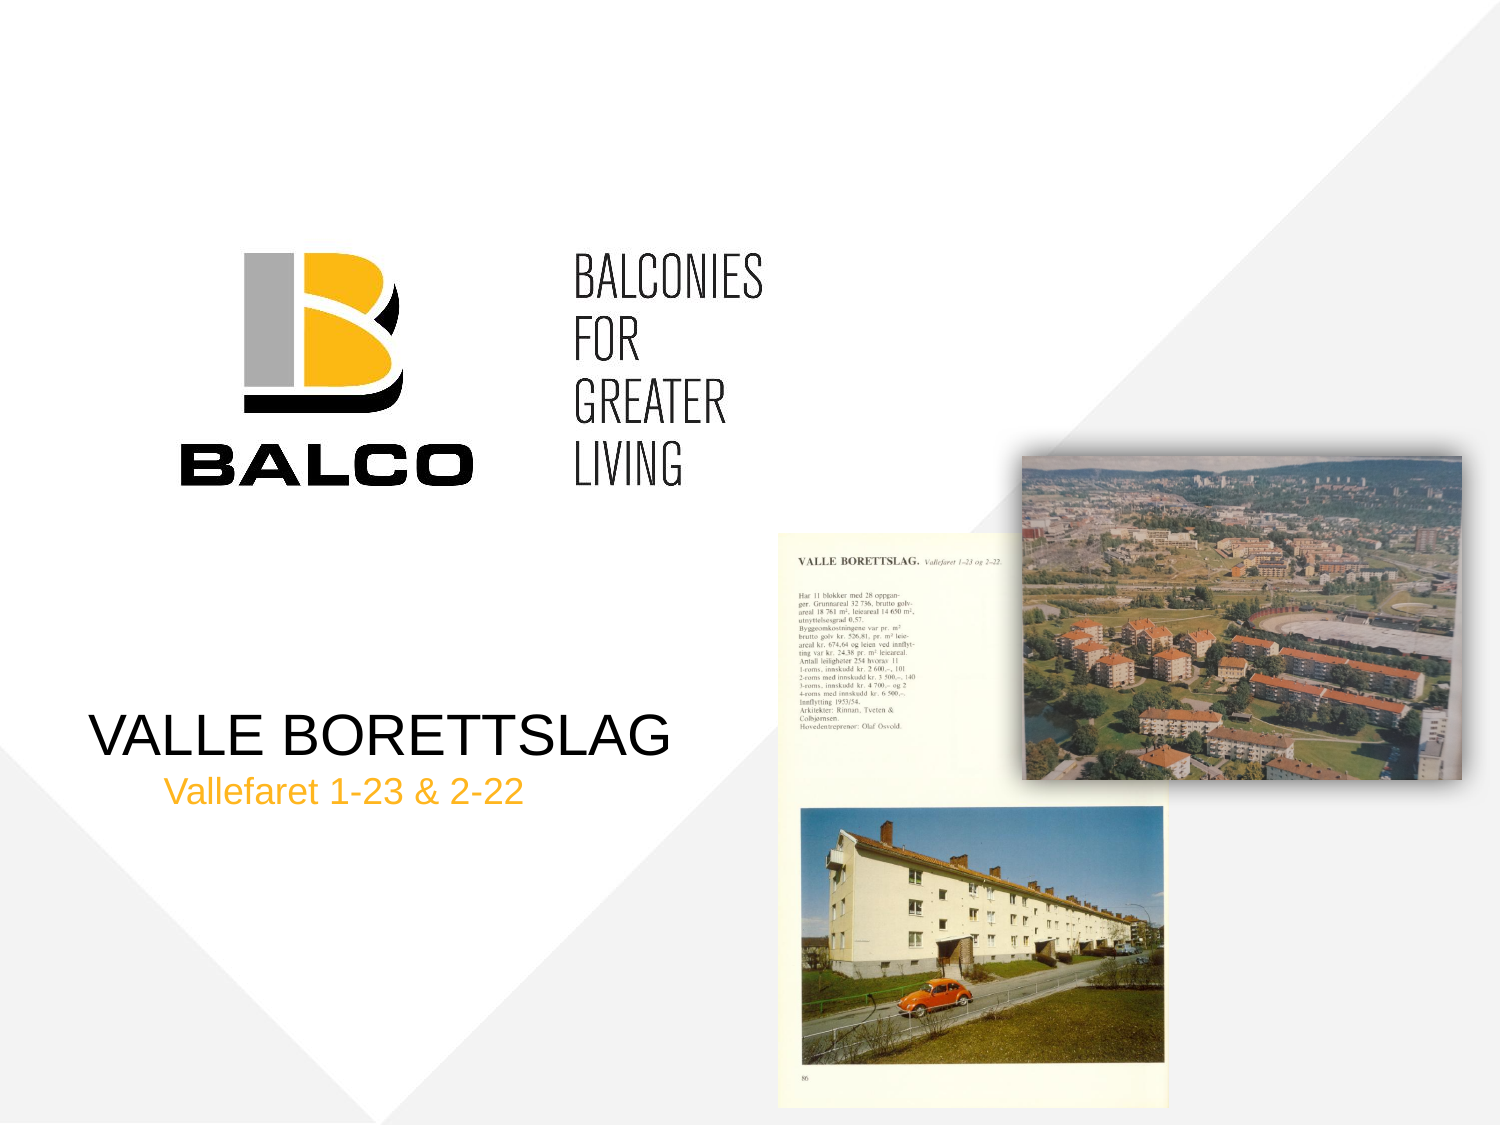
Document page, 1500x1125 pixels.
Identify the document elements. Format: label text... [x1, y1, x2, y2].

text_box VALLE BORETTSLAG Vallefaret 1-23 & 2-22 [73, 689, 772, 819]
picture [0, 0, 1500, 1125]
